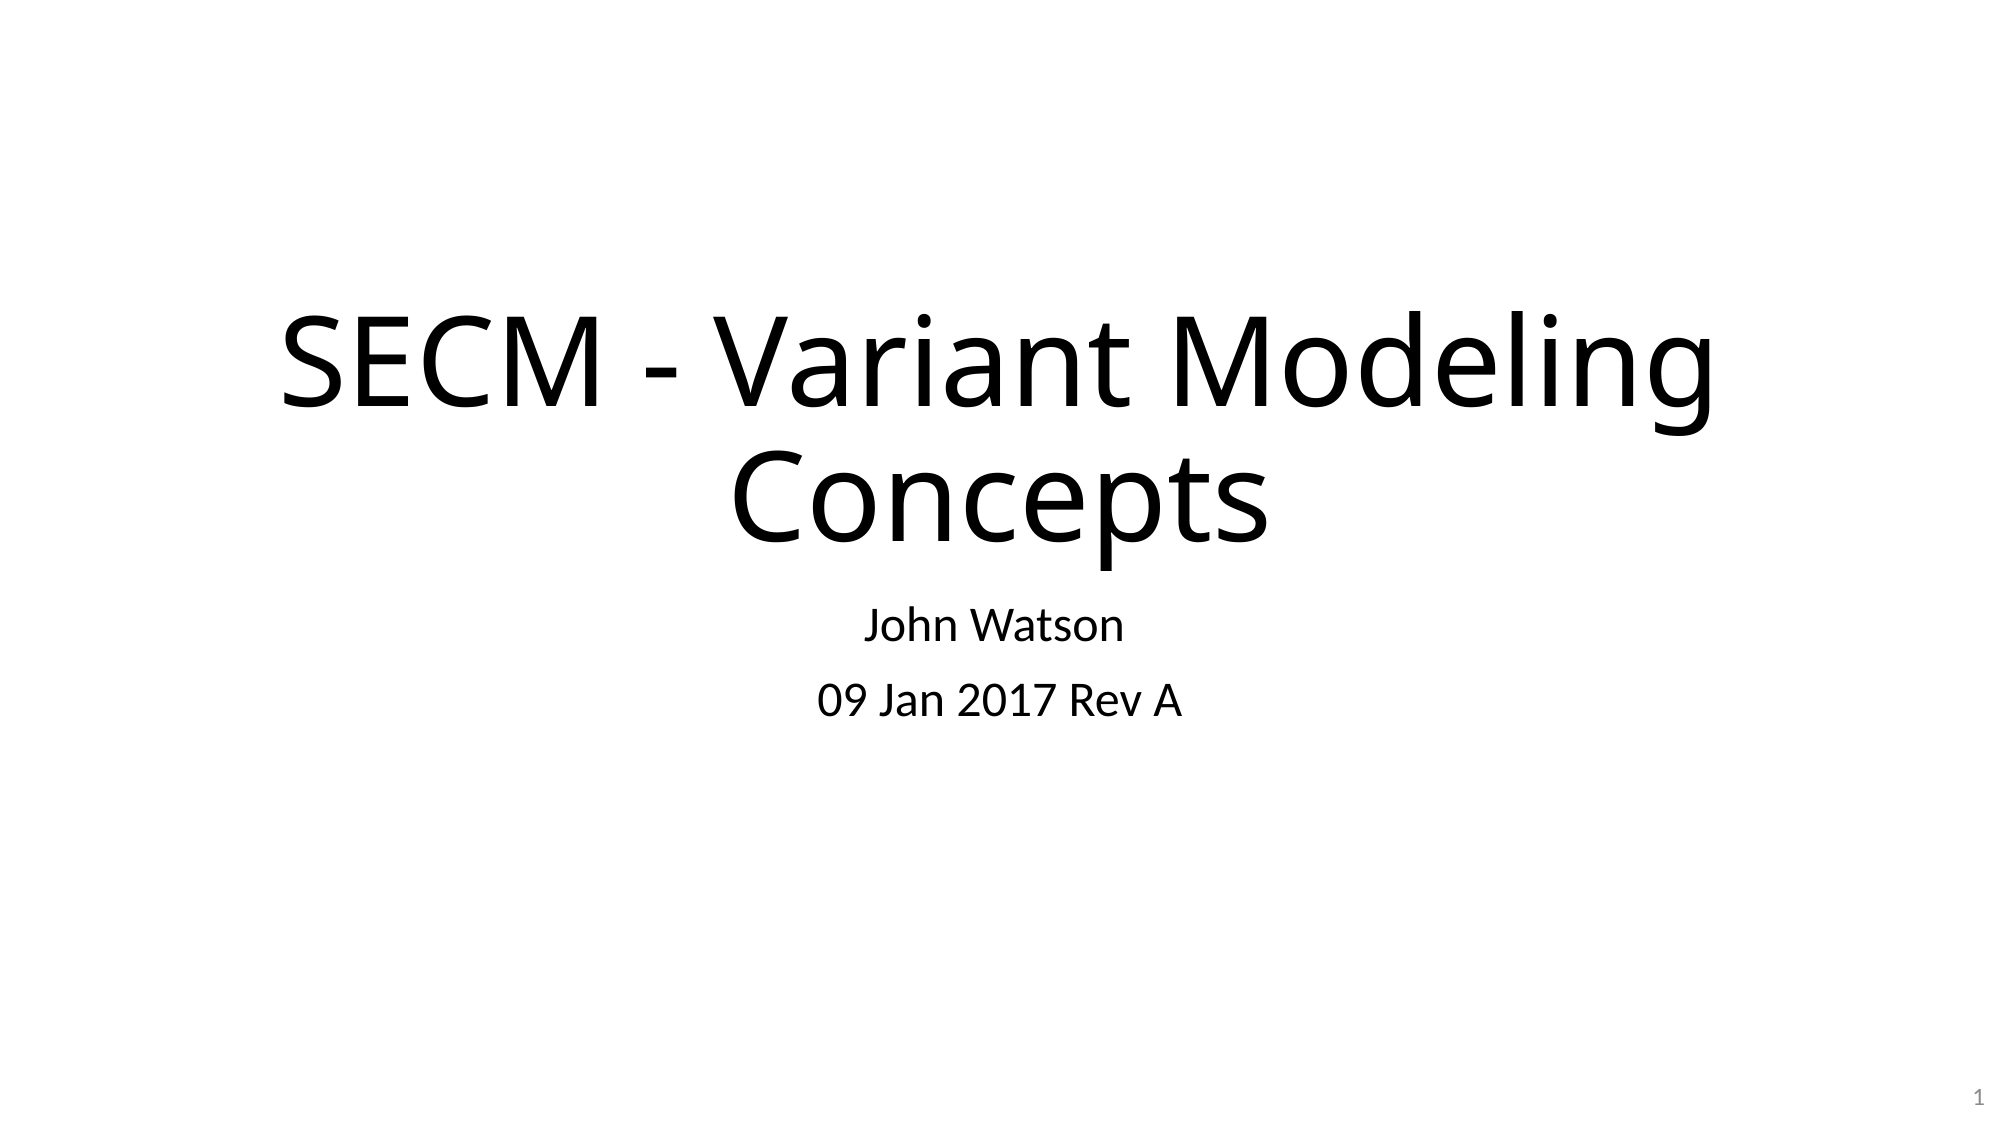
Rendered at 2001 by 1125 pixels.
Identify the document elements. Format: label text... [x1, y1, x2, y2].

slide_number 1 [1550, 1066, 2000, 1125]
title SECM - Variant Modeling Concepts [249, 184, 1750, 576]
subtitle John Watson 09 Jan 2017 Rev A [249, 590, 1750, 863]
